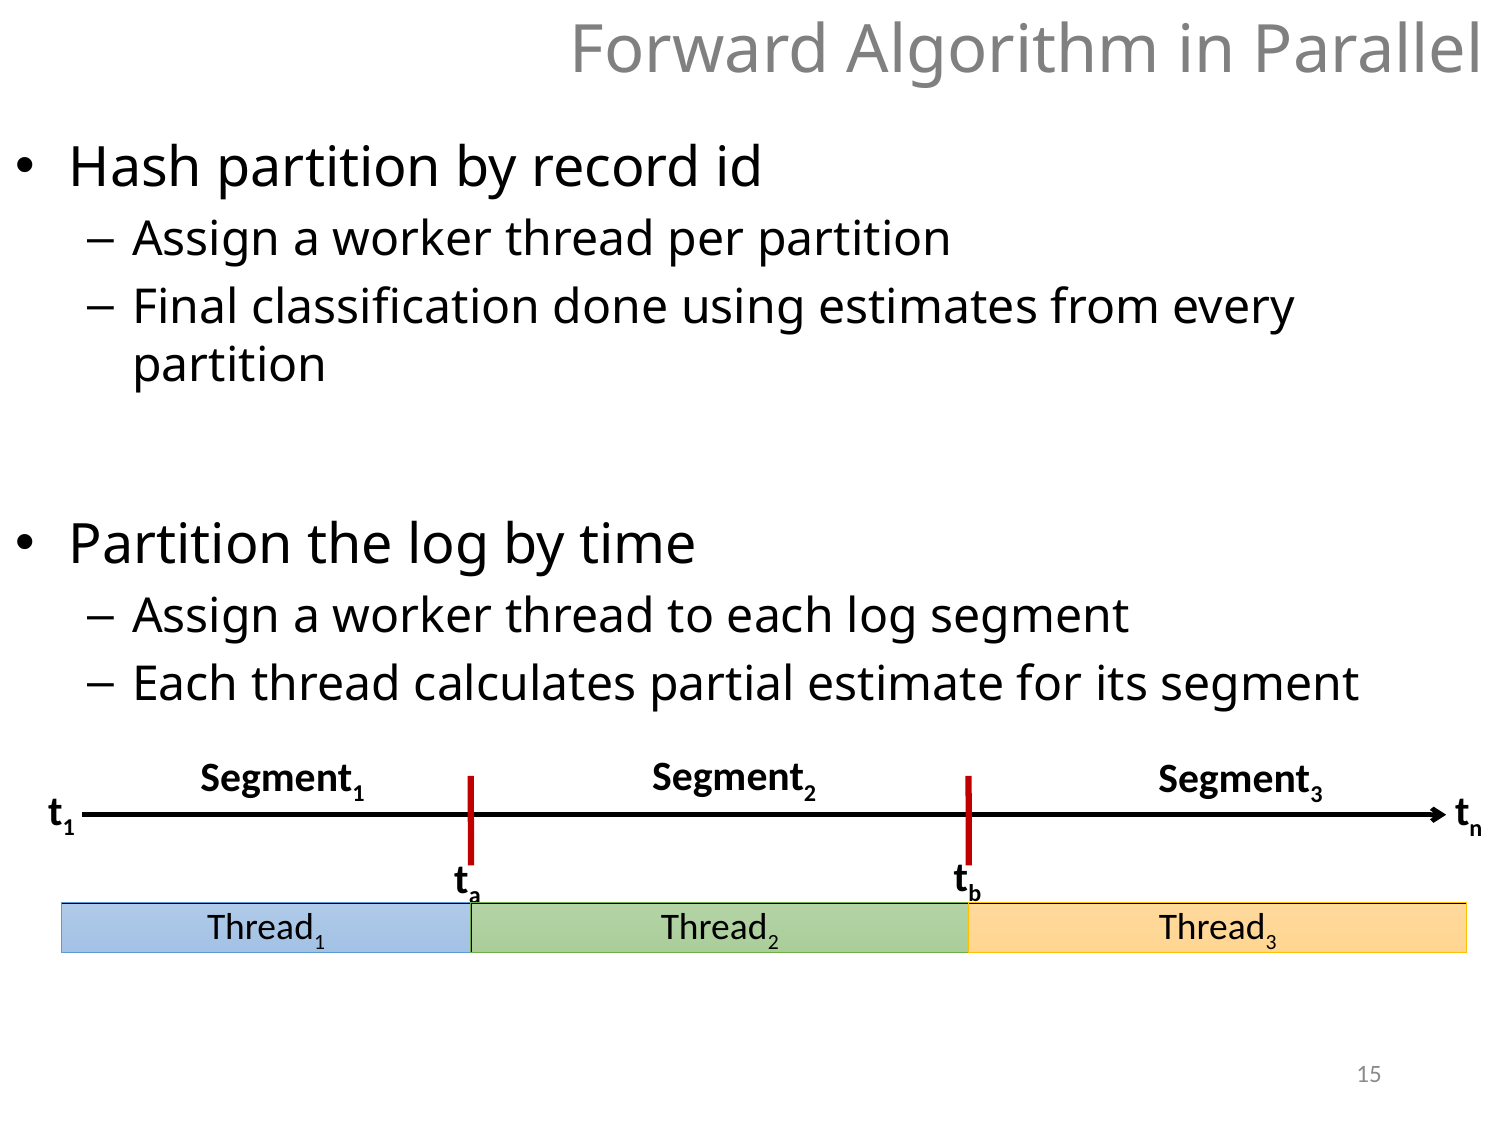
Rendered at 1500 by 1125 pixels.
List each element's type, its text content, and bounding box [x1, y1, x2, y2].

text_box tb [936, 841, 999, 902]
text_box Segment3 [1135, 742, 1346, 814]
text_box Segment2 [620, 741, 848, 814]
text_box tn [1437, 776, 1500, 849]
text_box ta [436, 844, 499, 902]
text_box Thread2 [470, 902, 968, 953]
text_box Thread3 [968, 902, 1467, 953]
text_box Segment1 [182, 742, 383, 814]
text_box Hash partition by record id Assign a worker thread per partition Final classification done using estimates from every partition Partition the log by time Assign a worker thread to each log segment Each thread calculates partial estimate for its segment [0, 123, 1500, 724]
title Forward Algorithm in Parallel [0, 0, 1500, 102]
text_box Thread1 [61, 902, 470, 953]
slide_number 15 [1059, 1042, 1397, 1103]
text_box t1 [30, 775, 93, 848]
